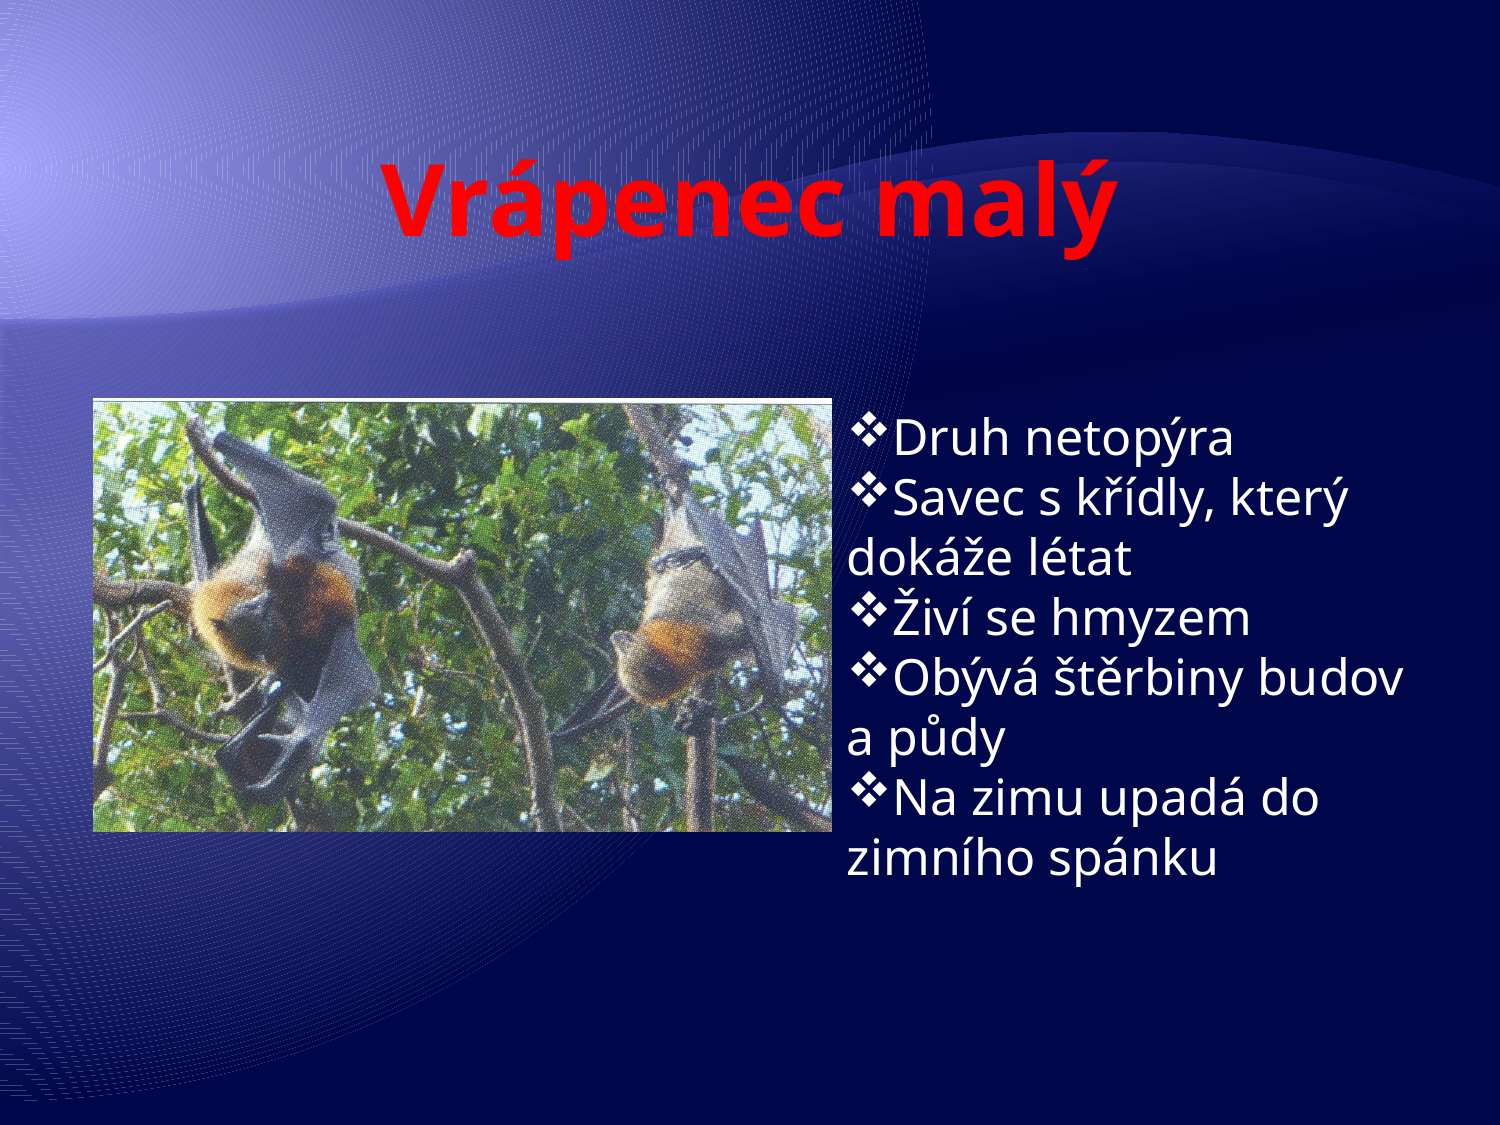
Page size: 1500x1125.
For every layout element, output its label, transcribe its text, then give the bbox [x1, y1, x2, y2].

text_box Druh netopýra Savec s křídly, který dokáže létat Živí se hmyzem Obývá štěrbiny budov a půdy Na zimu upadá do zimního spánku [832, 398, 1454, 894]
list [93, 398, 833, 833]
title Vrápenec malý [75, 87, 1425, 258]
